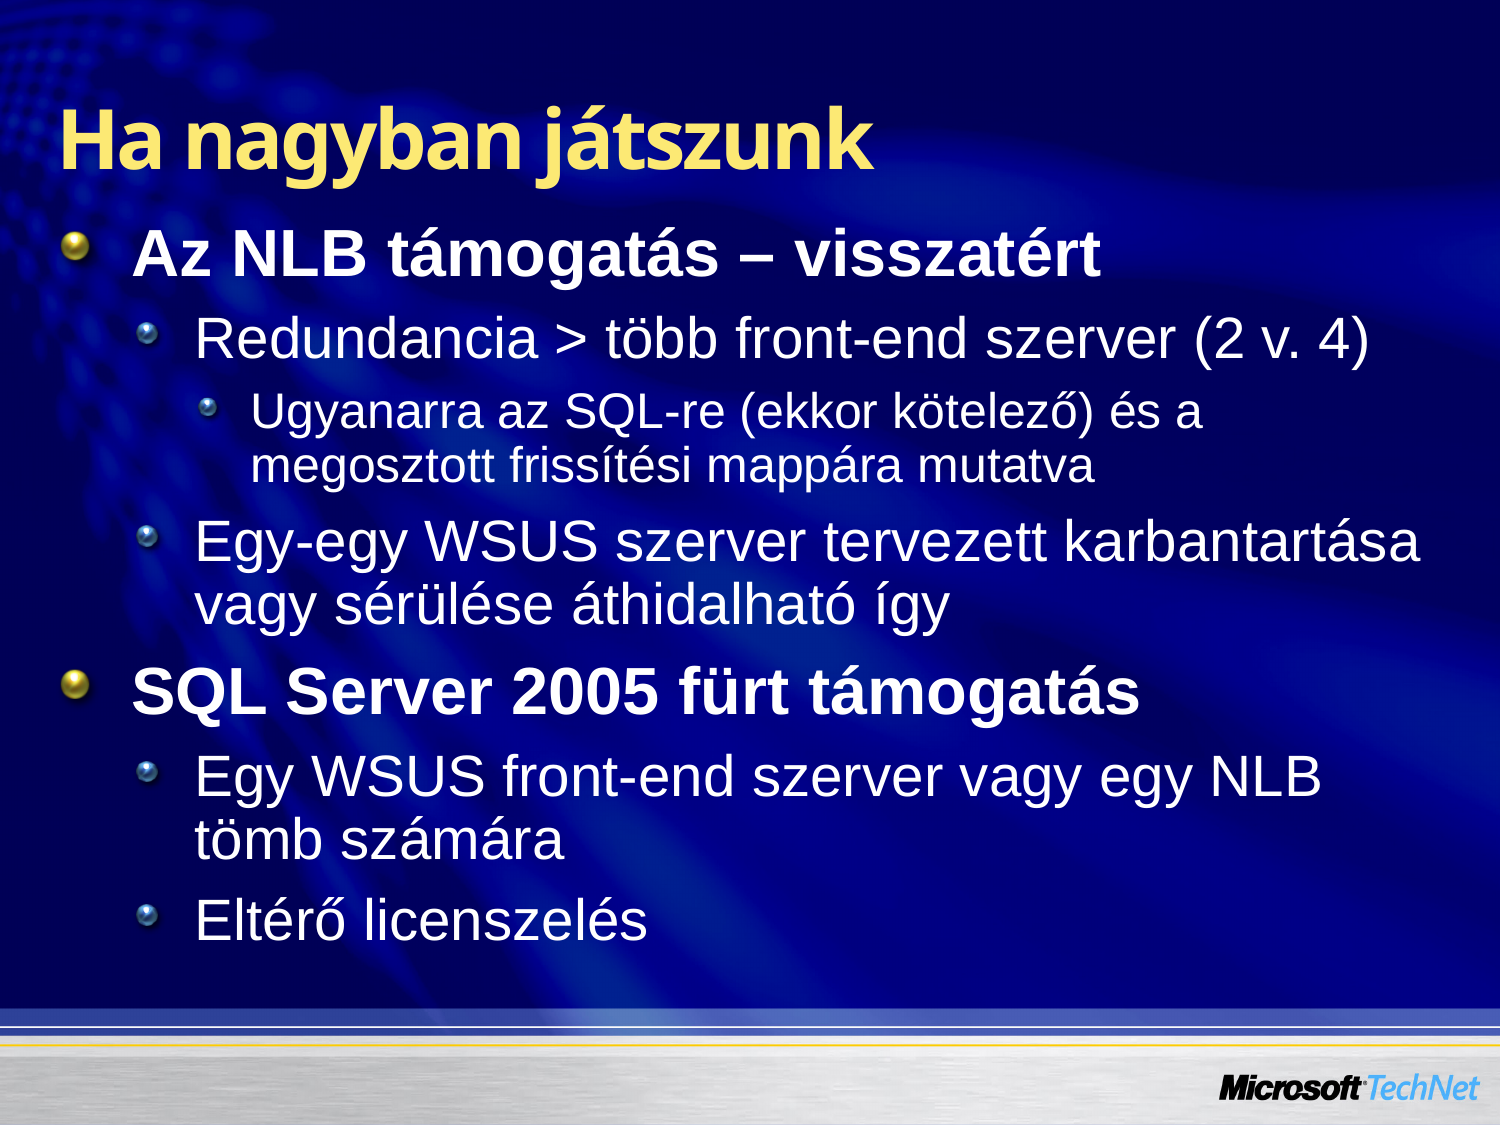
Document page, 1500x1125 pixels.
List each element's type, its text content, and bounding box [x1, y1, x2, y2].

list Az NLB támogatás – visszatért Redundancia > több front-end szerver (2 v. 4) Ugyanarra az SQL-re (ekkor kötelező) és a megosztott frissítési mappára mutatva Egy-egy WSUS szerver tervezett karbantartása vagy sérülése áthidalható így SQL Server 2005 fürt támogatás Egy WSUS front-end szerver vagy egy NLB tömb számára Eltérő licenszelés [40, 210, 1460, 1024]
title Ha nagyban játszunk [40, 42, 1460, 210]
picture [0, 0, 1500, 1125]
